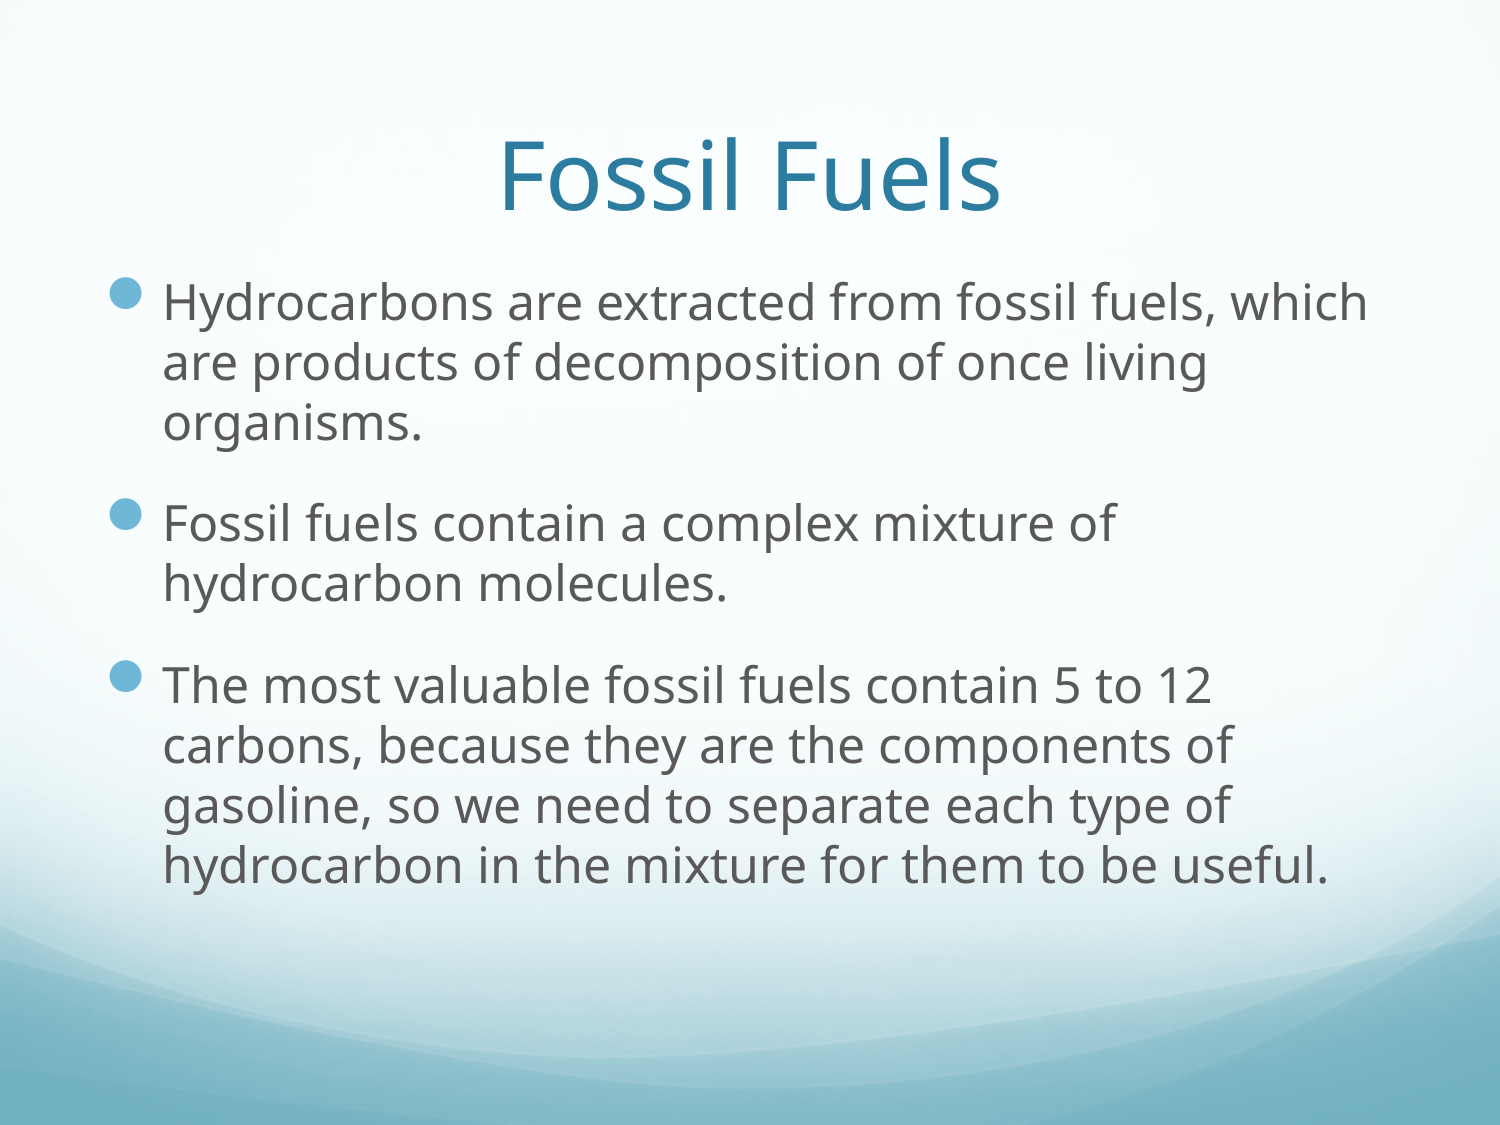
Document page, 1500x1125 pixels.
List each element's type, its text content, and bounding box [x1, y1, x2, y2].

title Fossil Fuels [89, 17, 1410, 238]
list Hydrocarbons are extracted from fossil fuels, which are products of decomposition of once living organisms. Fossil fuels contain a complex mixture of hydrocarbon molecules. The most valuable fossil fuels contain 5 to 12 carbons, because they are the components of gasoline, so we need to separate each type of hydrocarbon in the mixture for them to be useful. [89, 262, 1410, 976]
